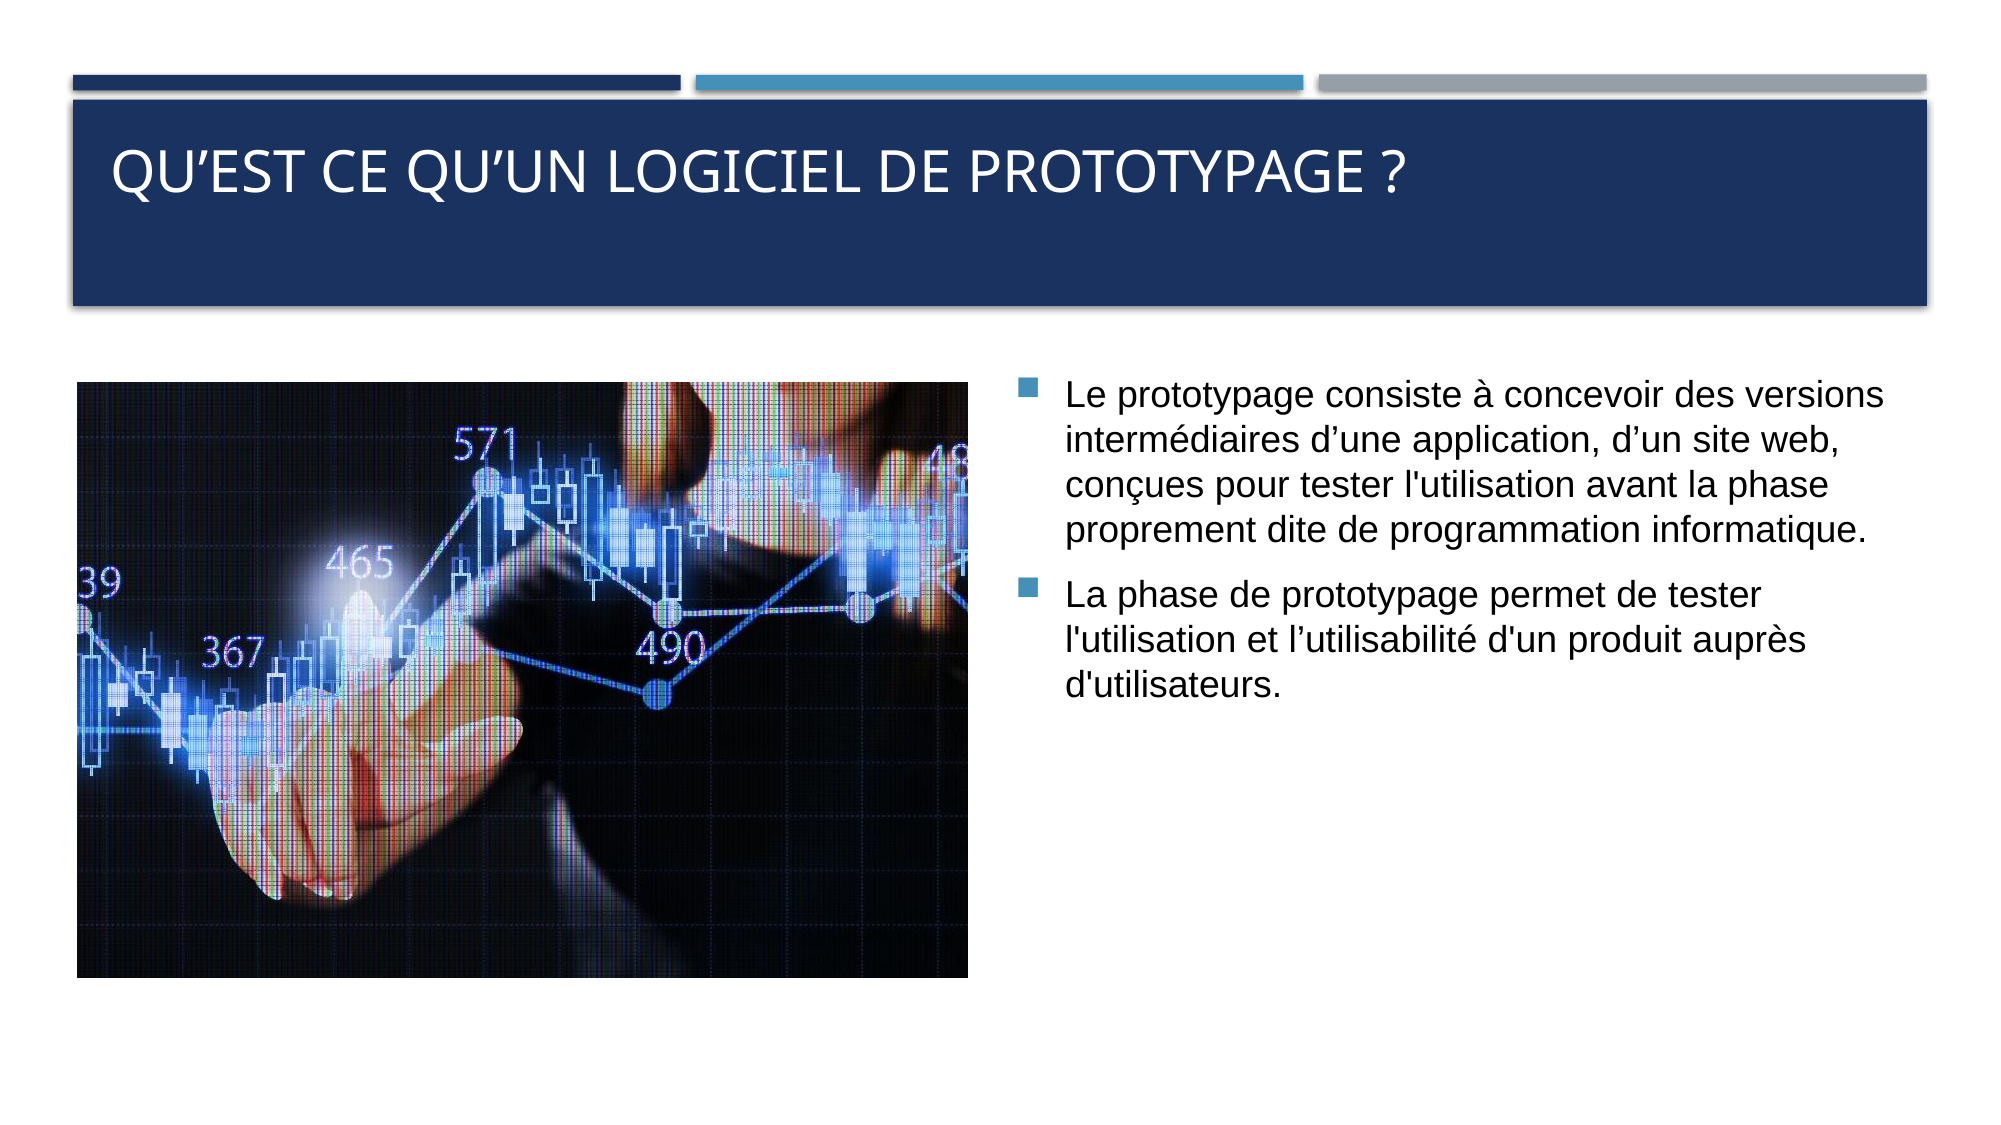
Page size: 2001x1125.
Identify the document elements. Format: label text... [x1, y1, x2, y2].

title Qu’est ce qu’un logiciel DE PROTOTYPAGE ? [95, 115, 1905, 282]
picture [77, 382, 968, 979]
list Le prototypage consiste à concevoir des versions intermédiaires d’une application, d’un site web, conçues pour tester l'utilisation avant la phase proprement dite de programmation informatique. La phase de prototypage permet de tester l'utilisation et l’utilisabilité d'un produit auprès d'utilisateurs. [999, 362, 1923, 943]
